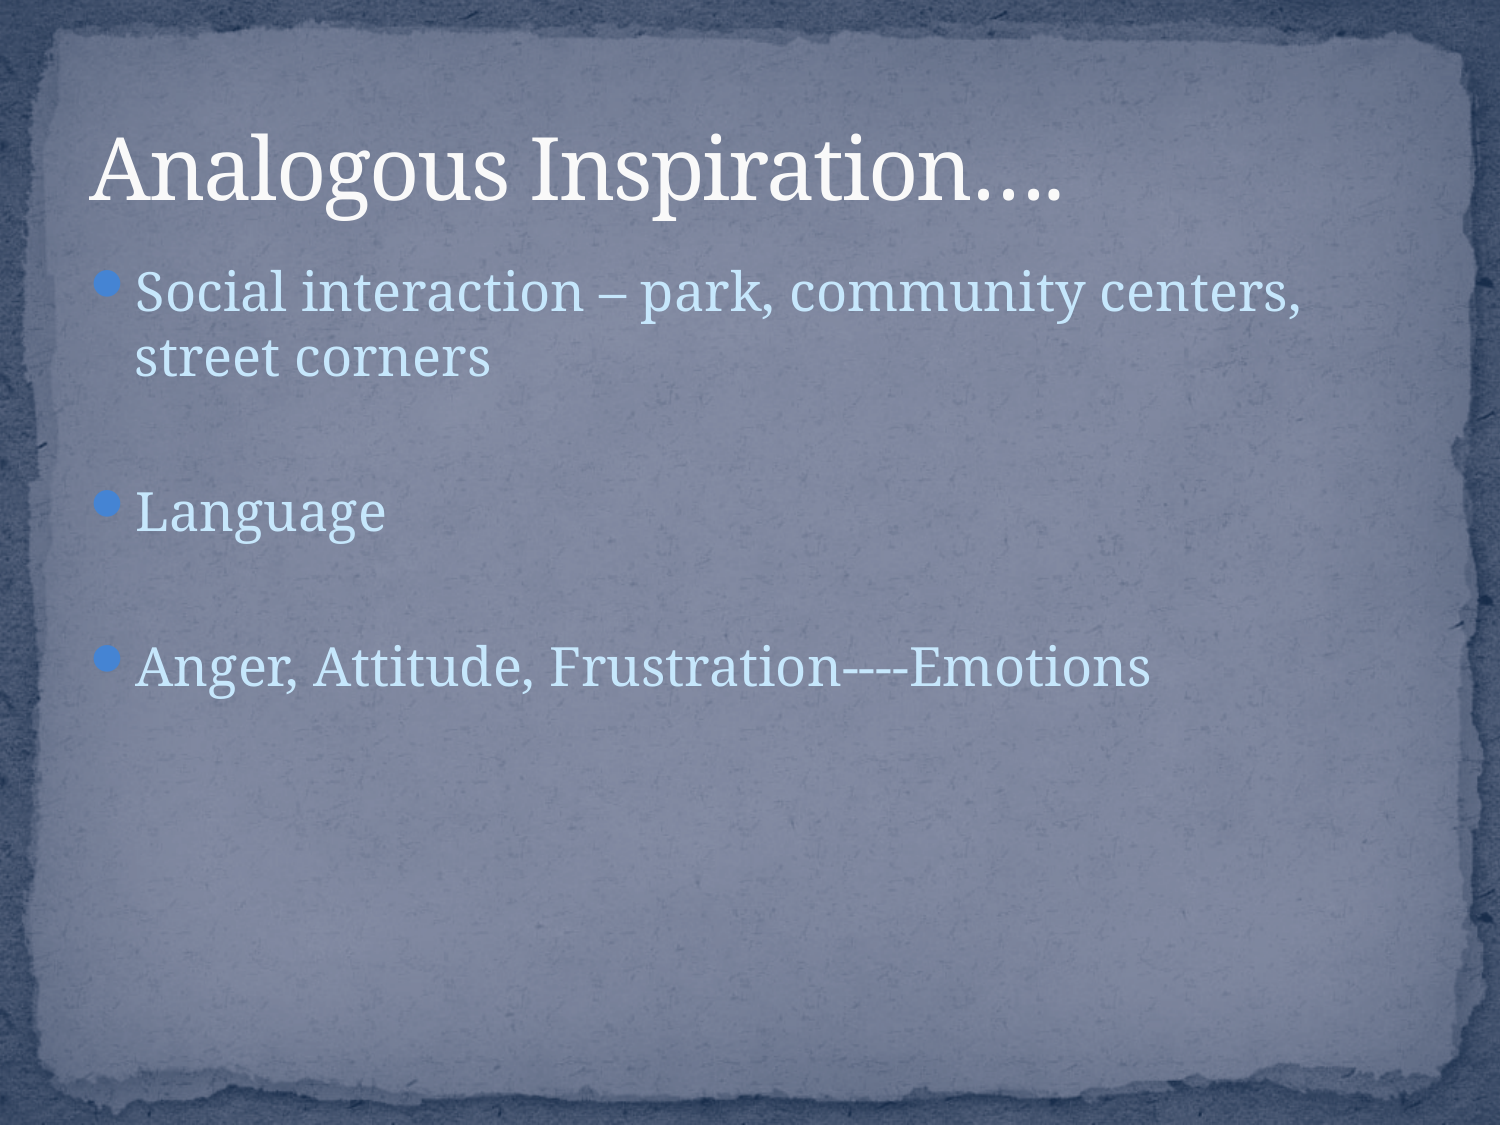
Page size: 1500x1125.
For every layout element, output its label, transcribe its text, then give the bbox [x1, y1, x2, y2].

list Social interaction – park, community centers, street corners Language Anger, Attitude, Frustration----Emotions [75, 249, 1425, 1000]
title Analogous Inspiration…. [74, 24, 1425, 225]
